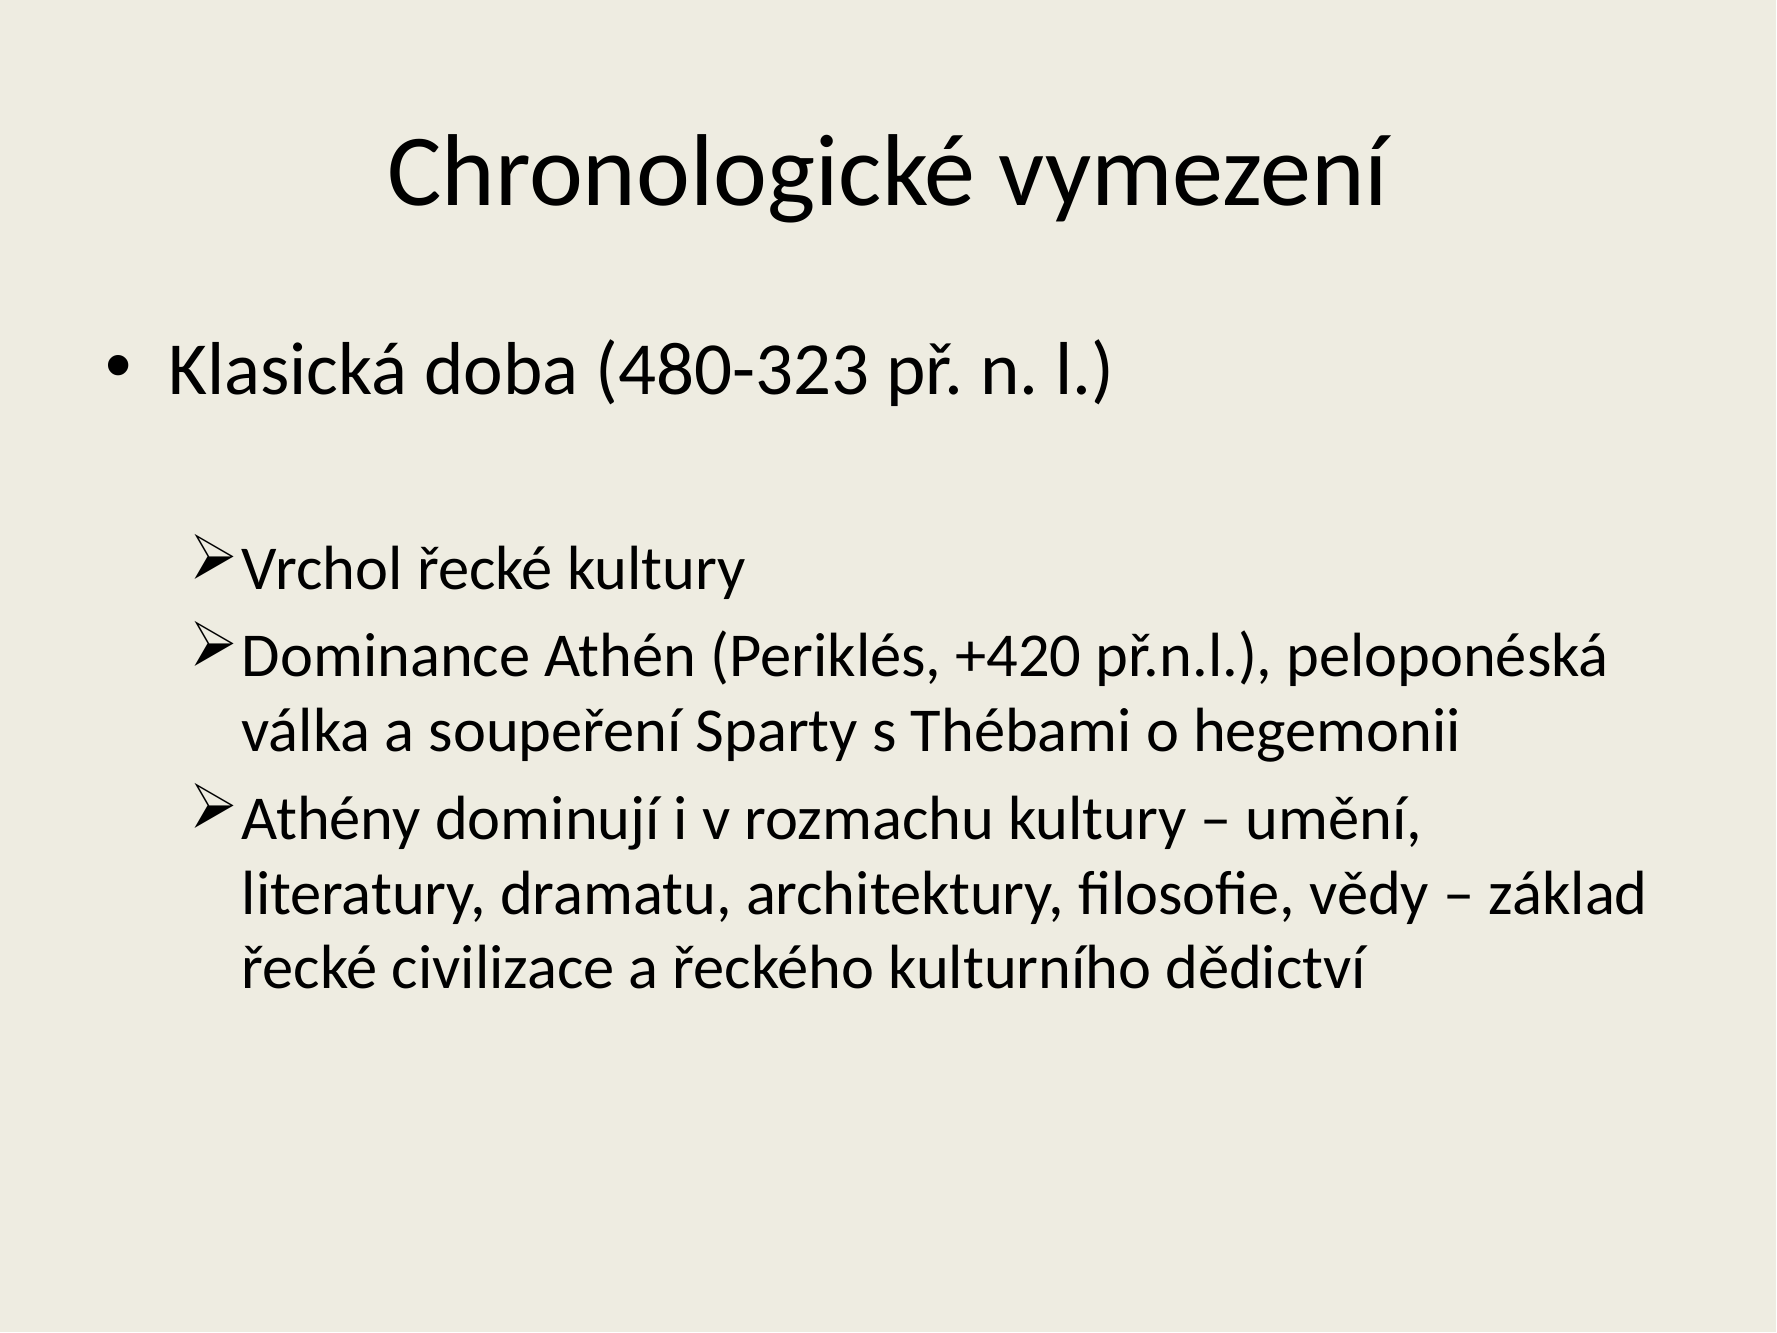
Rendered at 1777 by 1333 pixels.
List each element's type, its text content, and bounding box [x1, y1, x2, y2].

list Klasická doba (480-323 př. n. l.) Vrchol řecké kultury Dominance Athén (Periklés, +420 př.n.l.), peloponéská válka a soupeření Sparty s Thébami o hegemonii Athény dominují i v rozmachu kultury – umění, literatury, dramatu, architektury, filosofie, vědy – základ řecké civilizace a řeckého kulturního dědictví [88, 310, 1688, 1190]
title Chronologické vymezení [88, 53, 1688, 276]
